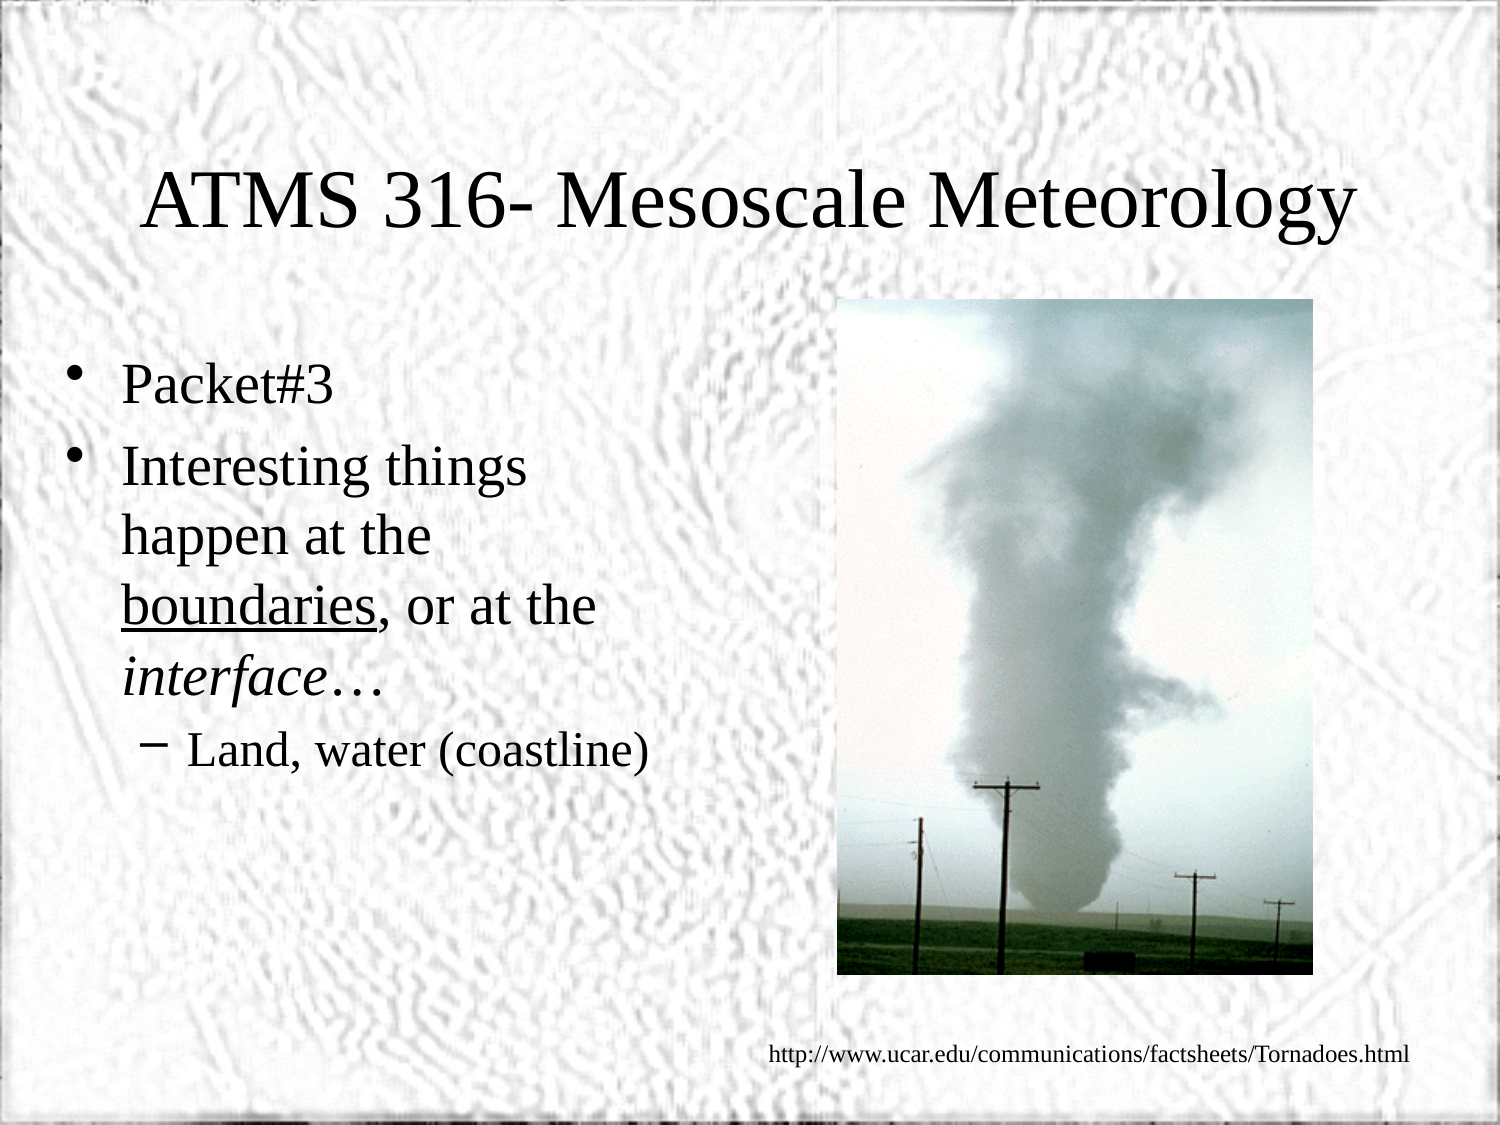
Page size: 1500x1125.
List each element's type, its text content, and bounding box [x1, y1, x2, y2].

text_box http://www.ucar.edu/communications/factsheets/Tornadoes.html [753, 1029, 1427, 1075]
title ATMS 316- Mesoscale Meteorology [112, 99, 1388, 288]
list Packet#3 Interesting things happen at the boundaries, or at the interface… Land, water (coastline) [49, 337, 676, 1013]
picture [0, 0, 1500, 1125]
